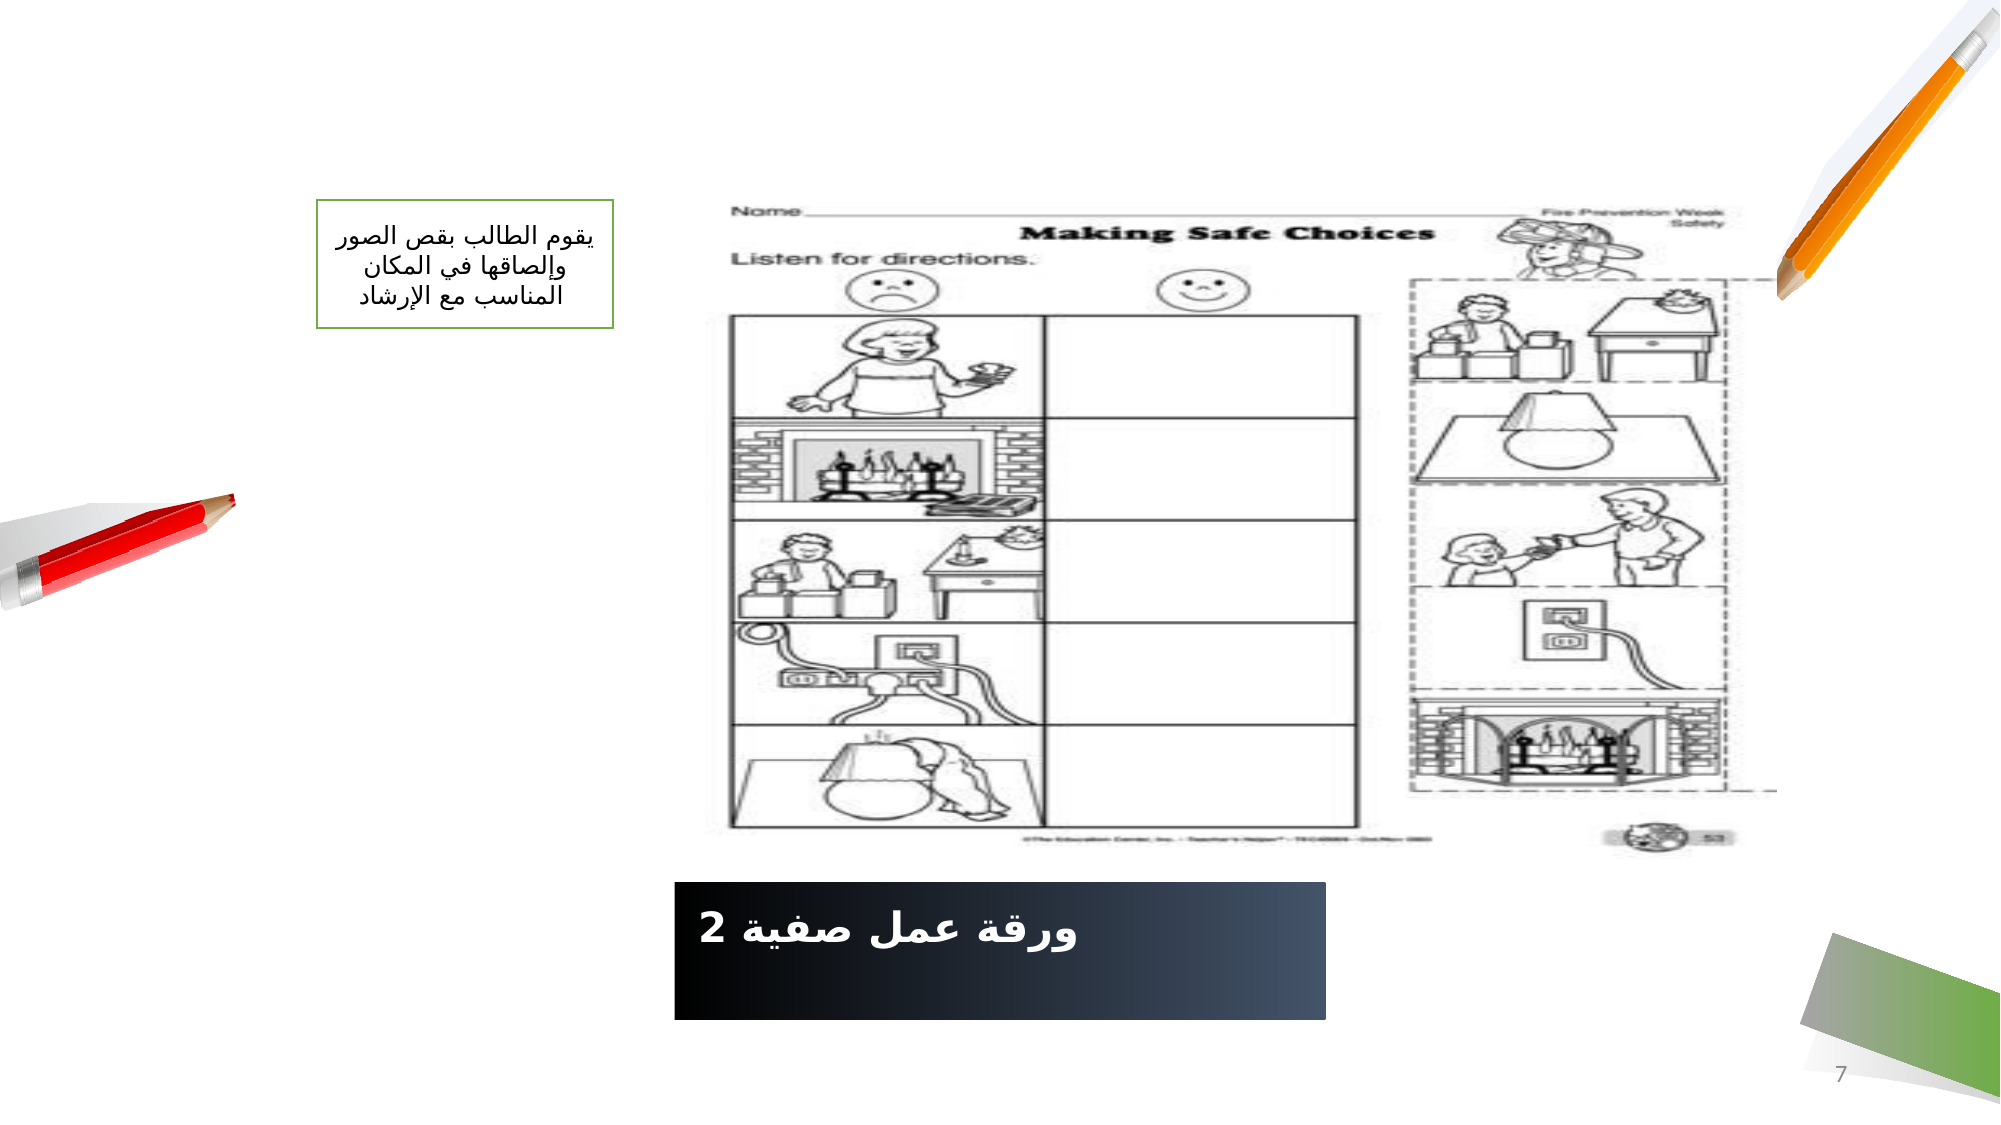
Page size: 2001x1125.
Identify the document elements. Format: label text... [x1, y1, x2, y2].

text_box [629, 182, 1777, 865]
picture [1777, 0, 2000, 322]
text_box يقوم الطالب بقص الصور وإلصاقها في المكان المناسب مع الإرشاد [317, 199, 613, 329]
title ورقة عمل صفية 2 [674, 882, 1326, 1020]
slide_number 7 [1412, 1042, 1863, 1103]
picture [0, 493, 248, 613]
